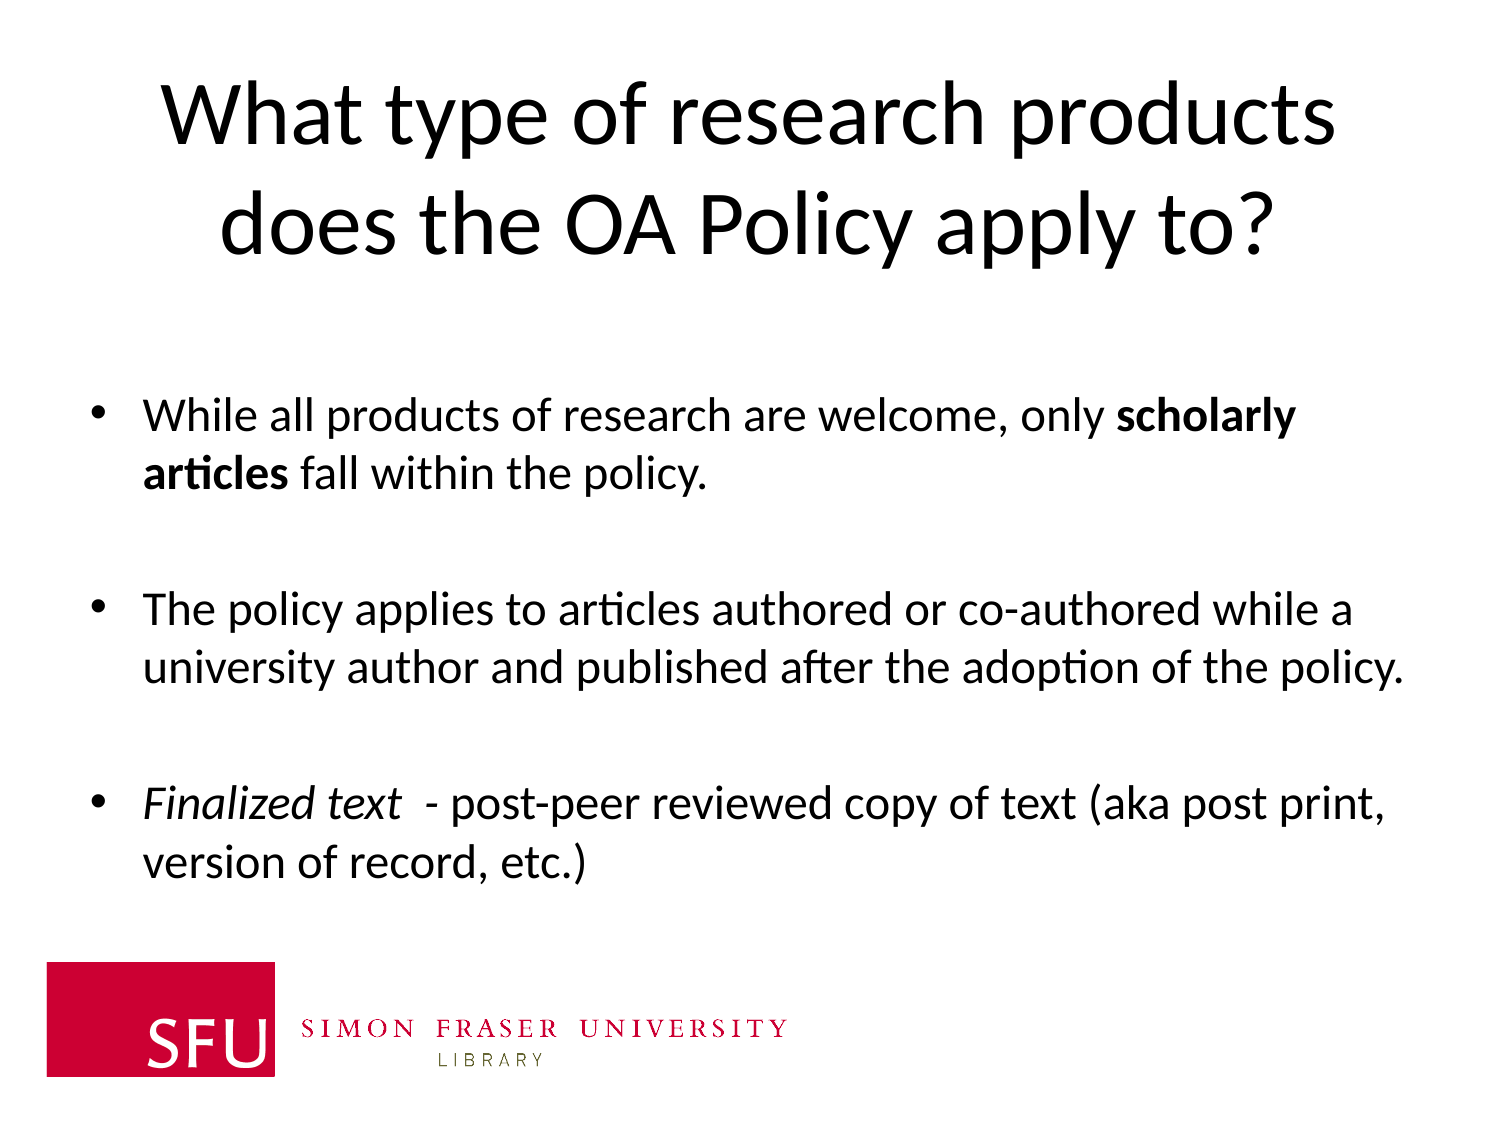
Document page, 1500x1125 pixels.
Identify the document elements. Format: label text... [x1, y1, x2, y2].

list While all products of research are welcome, only scholarly articles fall within the policy. The policy applies to articles authored or co-authored while a university author and published after the adoption of the policy. Finalized text - post-peer reviewed copy of text (aka post print, version of record, etc.) [75, 375, 1425, 906]
picture [0, 913, 844, 1125]
title What type of research products does the OA Policy apply to? [75, 45, 1425, 350]
